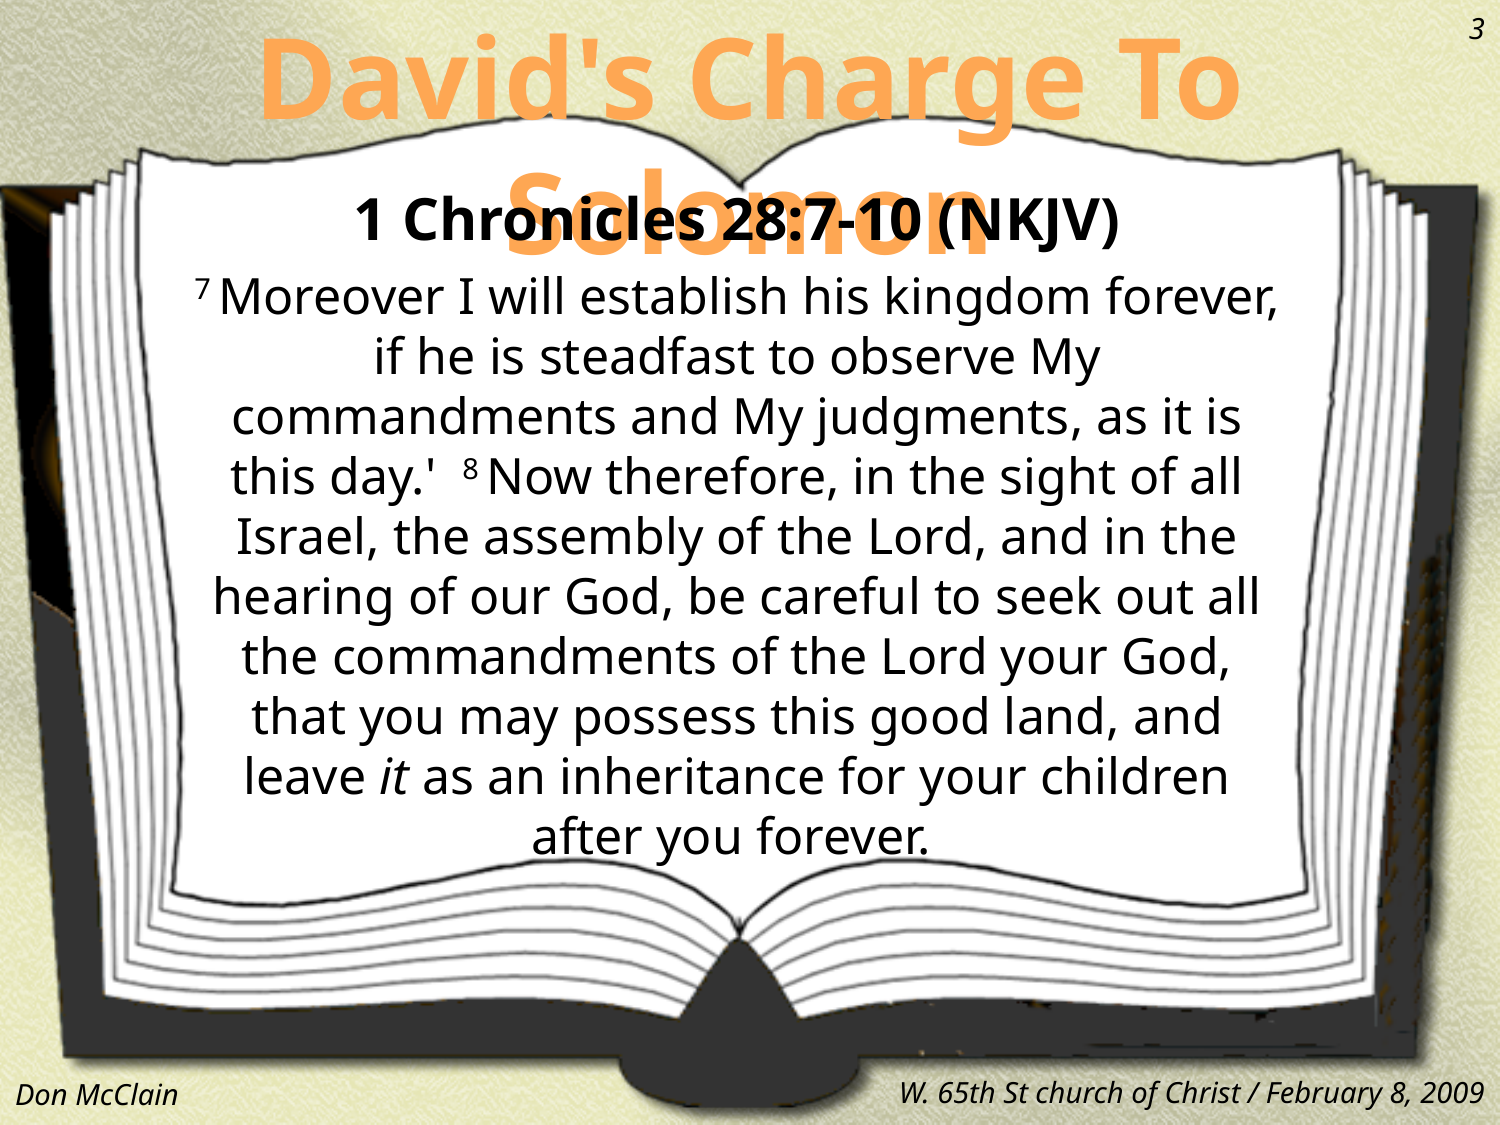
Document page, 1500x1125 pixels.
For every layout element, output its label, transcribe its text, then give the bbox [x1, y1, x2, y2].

picture [0, 112, 1500, 1125]
slide_number 3 [1374, 0, 1500, 60]
text_box David's Charge To Solomon [0, 0, 1500, 112]
